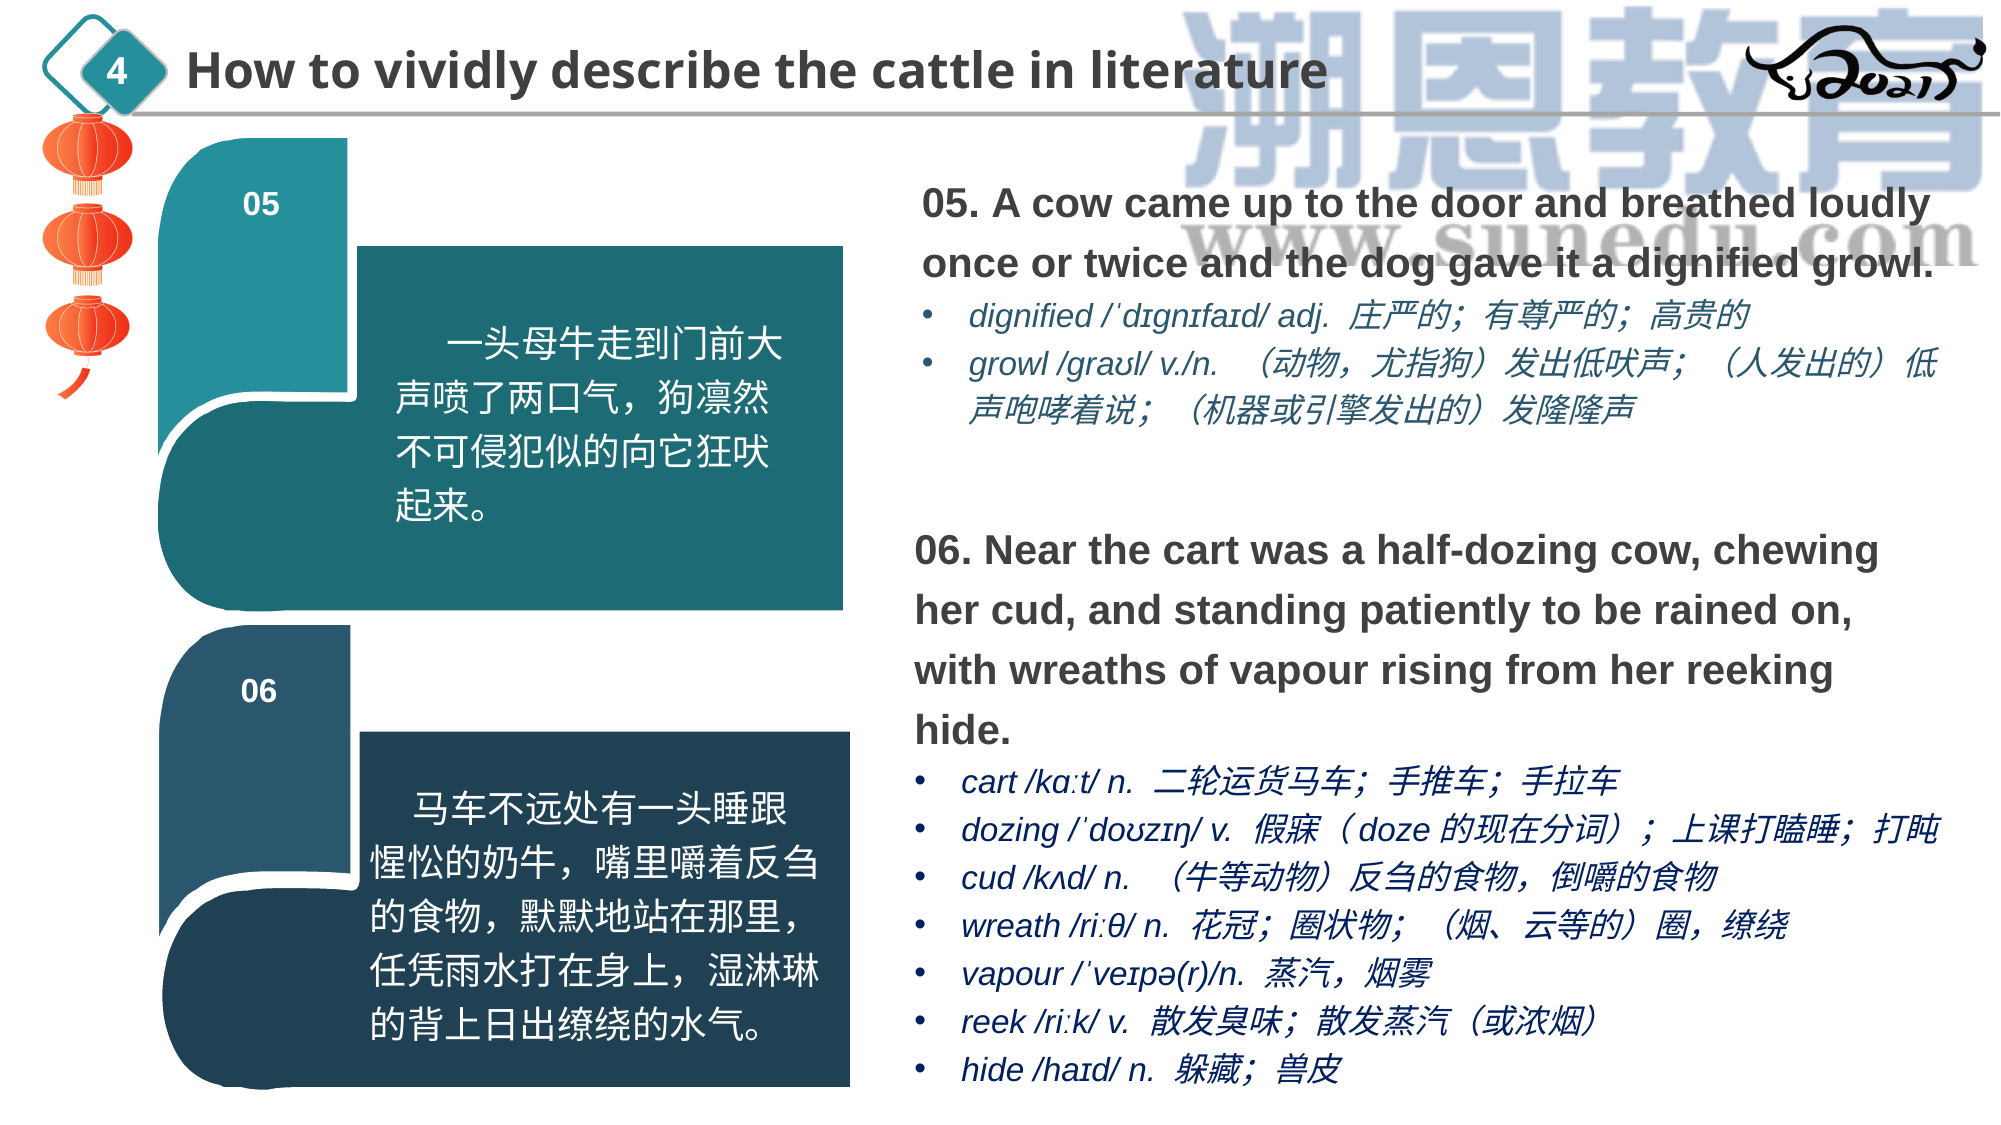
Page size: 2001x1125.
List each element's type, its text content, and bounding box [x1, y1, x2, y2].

picture [42, 203, 133, 286]
text_box 05. A cow came up to the door and breathed loudly once or twice and the dog gave it a dignified growl. dignified /ˈdɪɡnɪfaɪd/ adj. 庄严的；有尊严的；高贵的 growl /ɡraʊl/ v./n. （动物，尤指狗）发出低吠声；（人发出的）低声咆哮着说；（机器或引擎发出的）发隆隆声 [907, 158, 1963, 437]
picture [42, 113, 133, 196]
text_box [152, 620, 855, 1102]
text_box 06. Near the cart was a half-dozing cow, chewing her cud, and standing patiently to be rained on, with wreaths of vapour rising from her reeking hide. cart /kɑːt/ n. 二轮运货马车；手推车；手拉车 dozing /ˈdoʊzɪŋ/ v. 假寐（doze的现在分词）；上课打瞌睡；打盹 cud /kʌd/ n. （牛等动物）反刍的食物，倒嚼的食物 wreath /riːθ/ n. 花冠；圈状物；（烟、云等的）圈，缭绕 vapour /ˈveɪpə(r)/n. 蒸汽，烟雾 reek /riːk/ v. 散发臭味；散发蒸汽（或浓烟） hide /haɪd/ n. 躲藏；兽皮 [899, 505, 1955, 1096]
text_box How to vividly describe the cattle in literature [170, 38, 1421, 100]
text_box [151, 133, 849, 621]
picture [1178, 0, 2000, 266]
text_box 4 [91, 30, 143, 100]
picture [45, 295, 130, 400]
